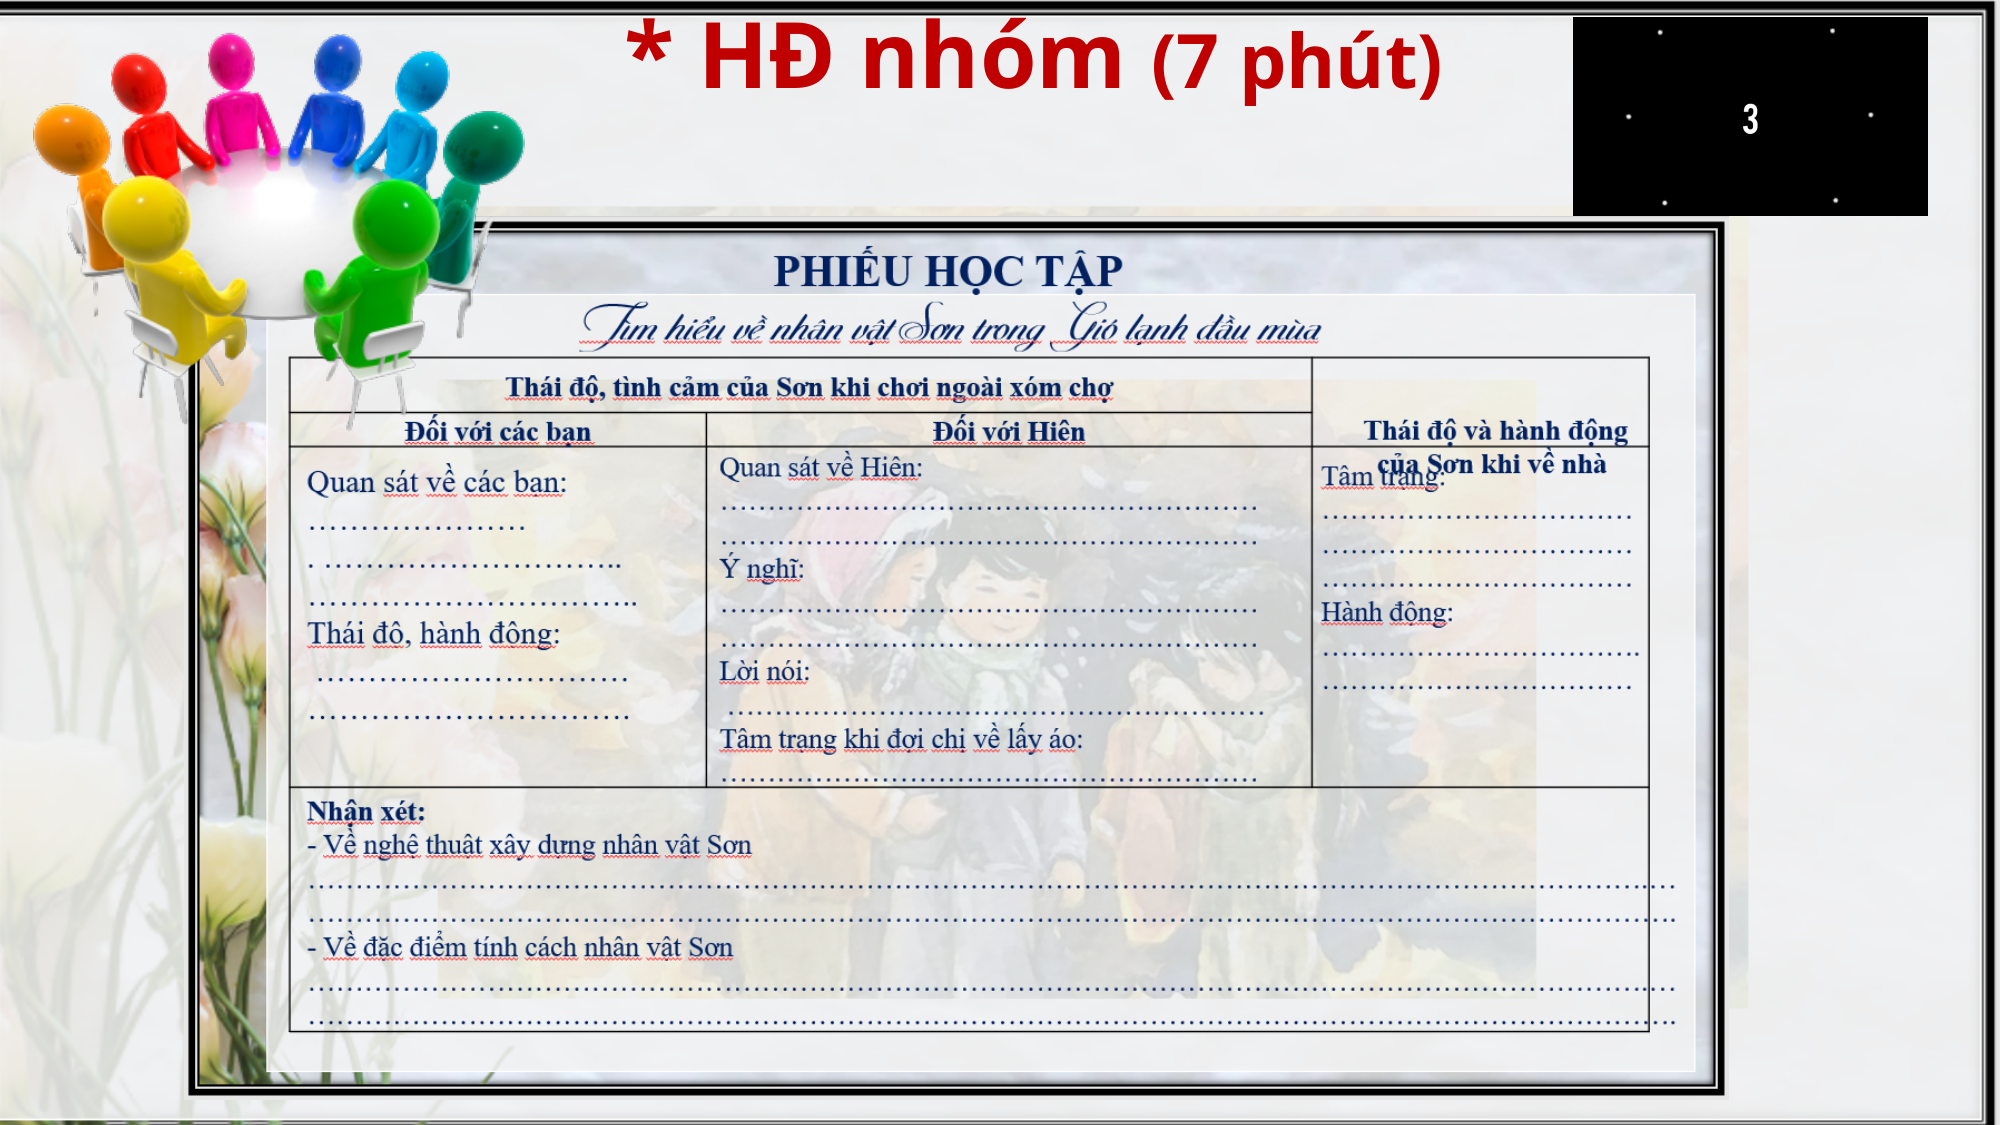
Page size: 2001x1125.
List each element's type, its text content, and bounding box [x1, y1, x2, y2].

text_box * HĐ nhóm (7 phút) [609, 0, 1467, 216]
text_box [1573, 16, 1929, 217]
picture [0, 0, 2000, 1125]
